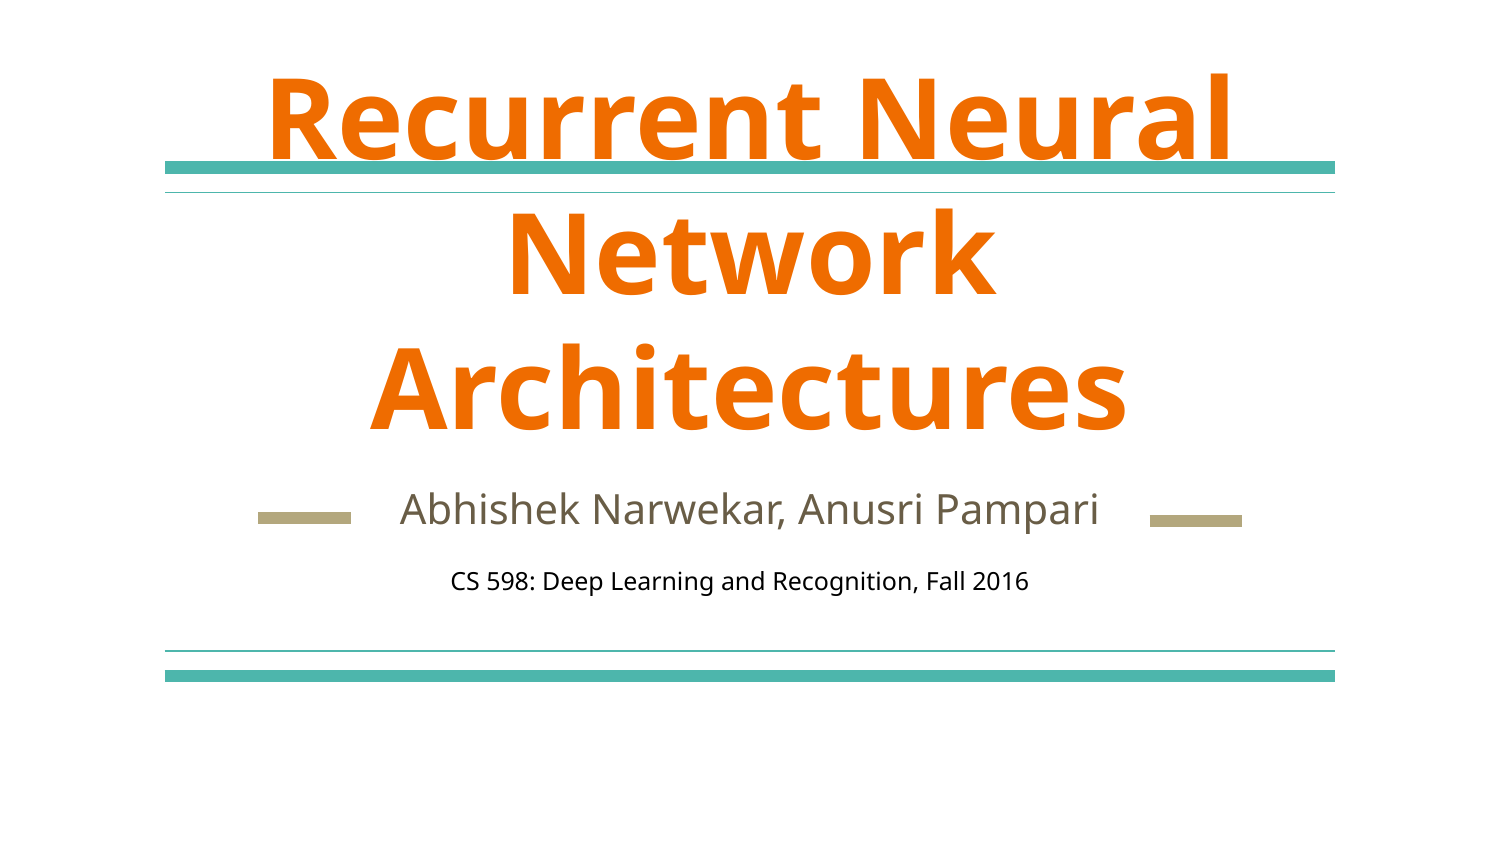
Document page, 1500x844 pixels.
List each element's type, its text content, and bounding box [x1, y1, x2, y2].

text_box CS 598: Deep Learning and Recognition, Fall 2016 [204, 550, 1276, 650]
subtitle Abhishek Narwekar, Anusri Pampari [350, 467, 1150, 550]
title Recurrent Neural Network Architectures [164, 299, 1336, 468]
